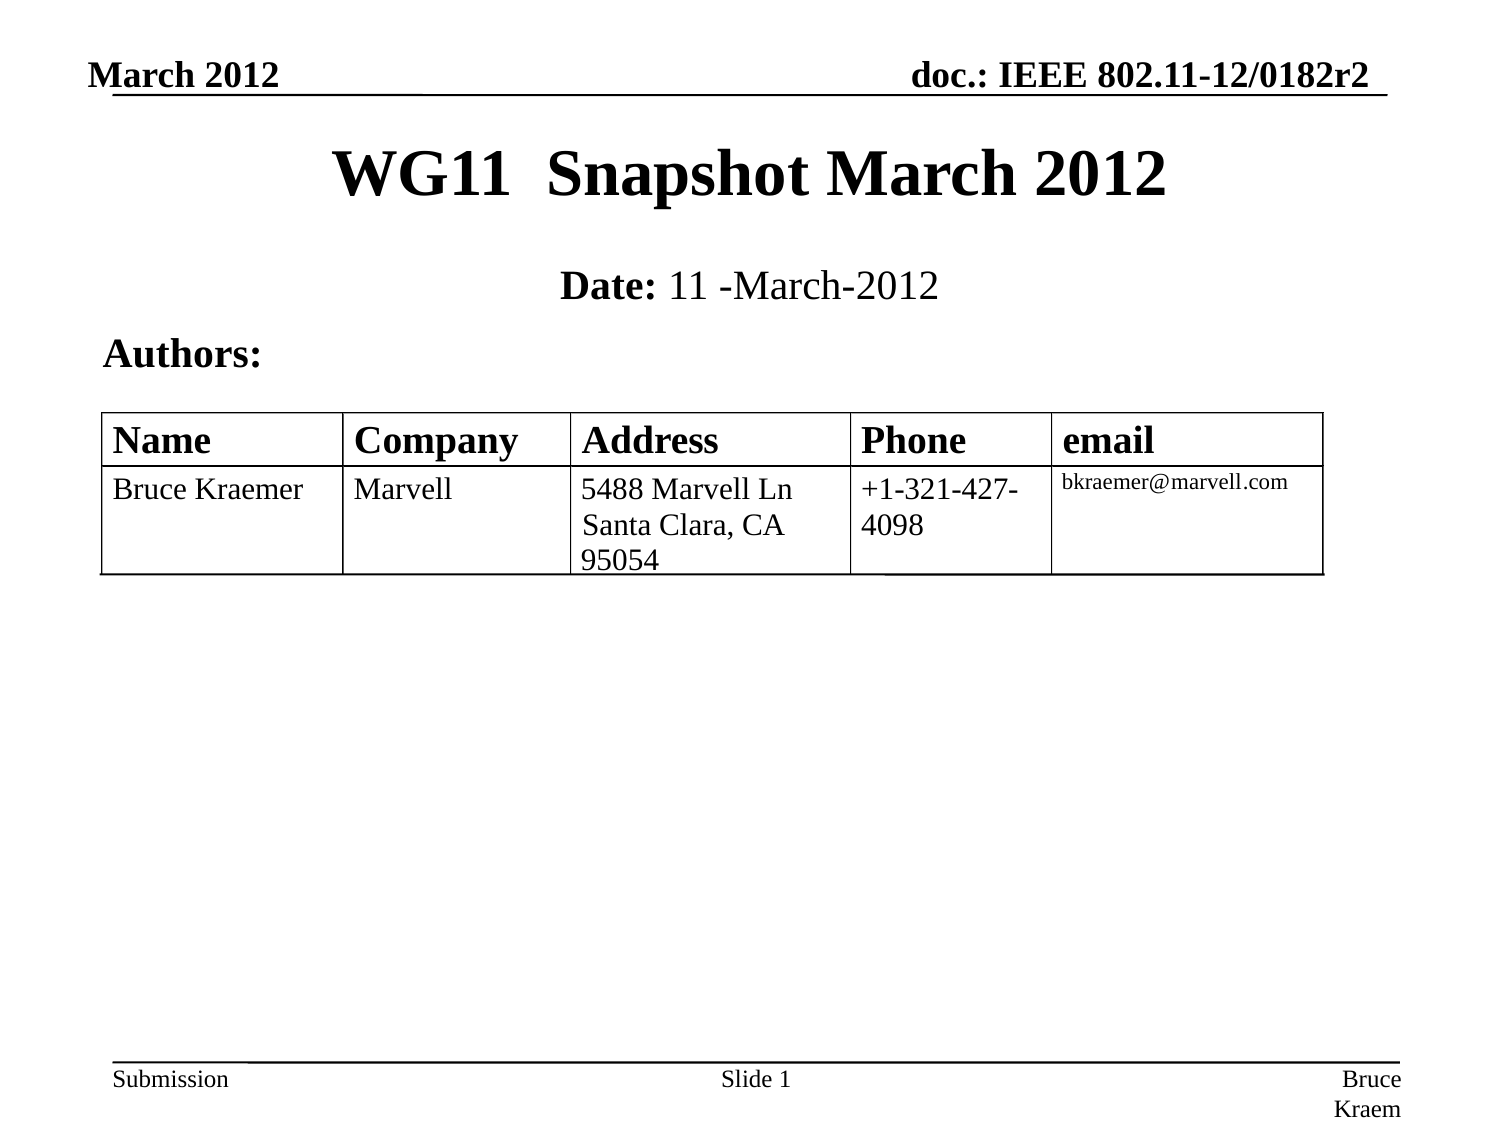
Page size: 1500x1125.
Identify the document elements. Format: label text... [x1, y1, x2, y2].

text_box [87, 412, 1368, 835]
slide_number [87, 50, 345, 96]
text_box Authors: [87, 318, 325, 381]
slide_number Slide 1 [712, 1062, 800, 1093]
list Date: 11 -March-2012 [112, 249, 1388, 313]
footer Bruce Kraemer, Marvell [1325, 1062, 1402, 1093]
title WG11 Snapshot March 2012 [62, 112, 1438, 226]
